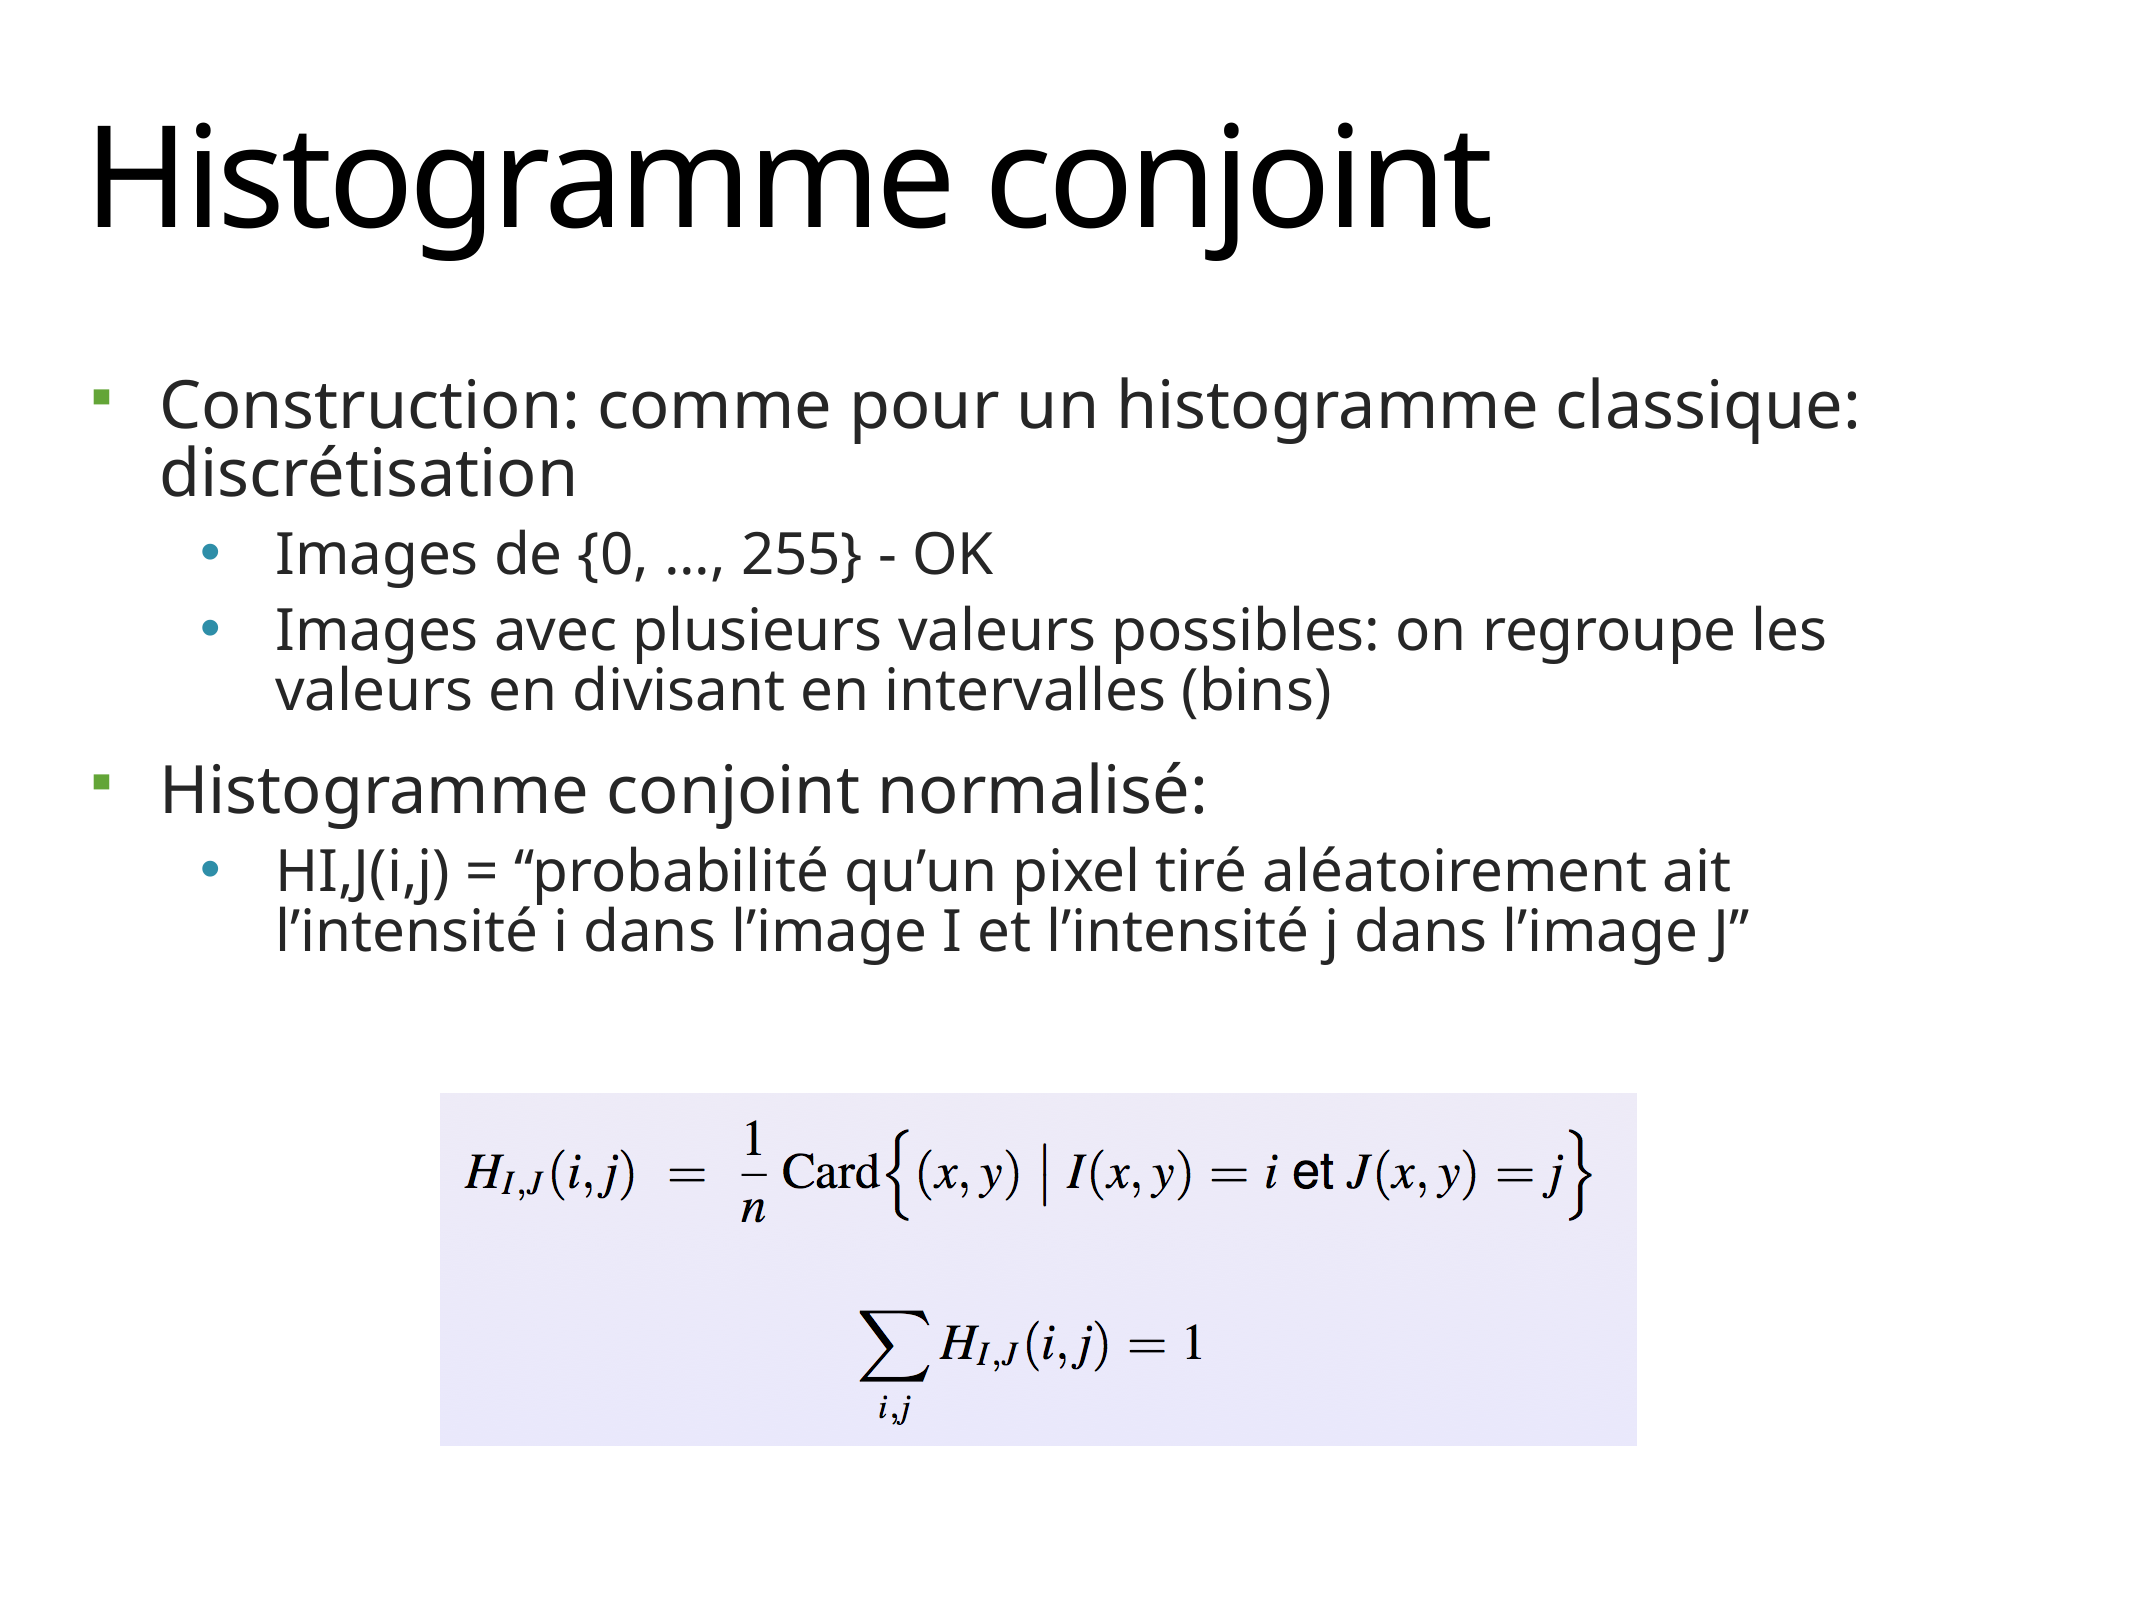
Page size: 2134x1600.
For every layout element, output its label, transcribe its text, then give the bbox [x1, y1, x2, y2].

picture [439, 1093, 1637, 1447]
title Histogramme conjoint [76, 82, 2001, 280]
list Construction: comme pour un histogramme classique: discrétisation Images de {0, ..., 255} - OK Images avec plusieurs valeurs possibles: on regroupe les valeurs en divisant en intervalles (bins) Histogramme conjoint normalisé: HI,J(i,j) = ‘‘probabilité qu’un pixel tiré aléatoirement ait l’intensité i dans l’image I et l’intensité j dans l’image J’’ [76, 366, 2001, 1425]
